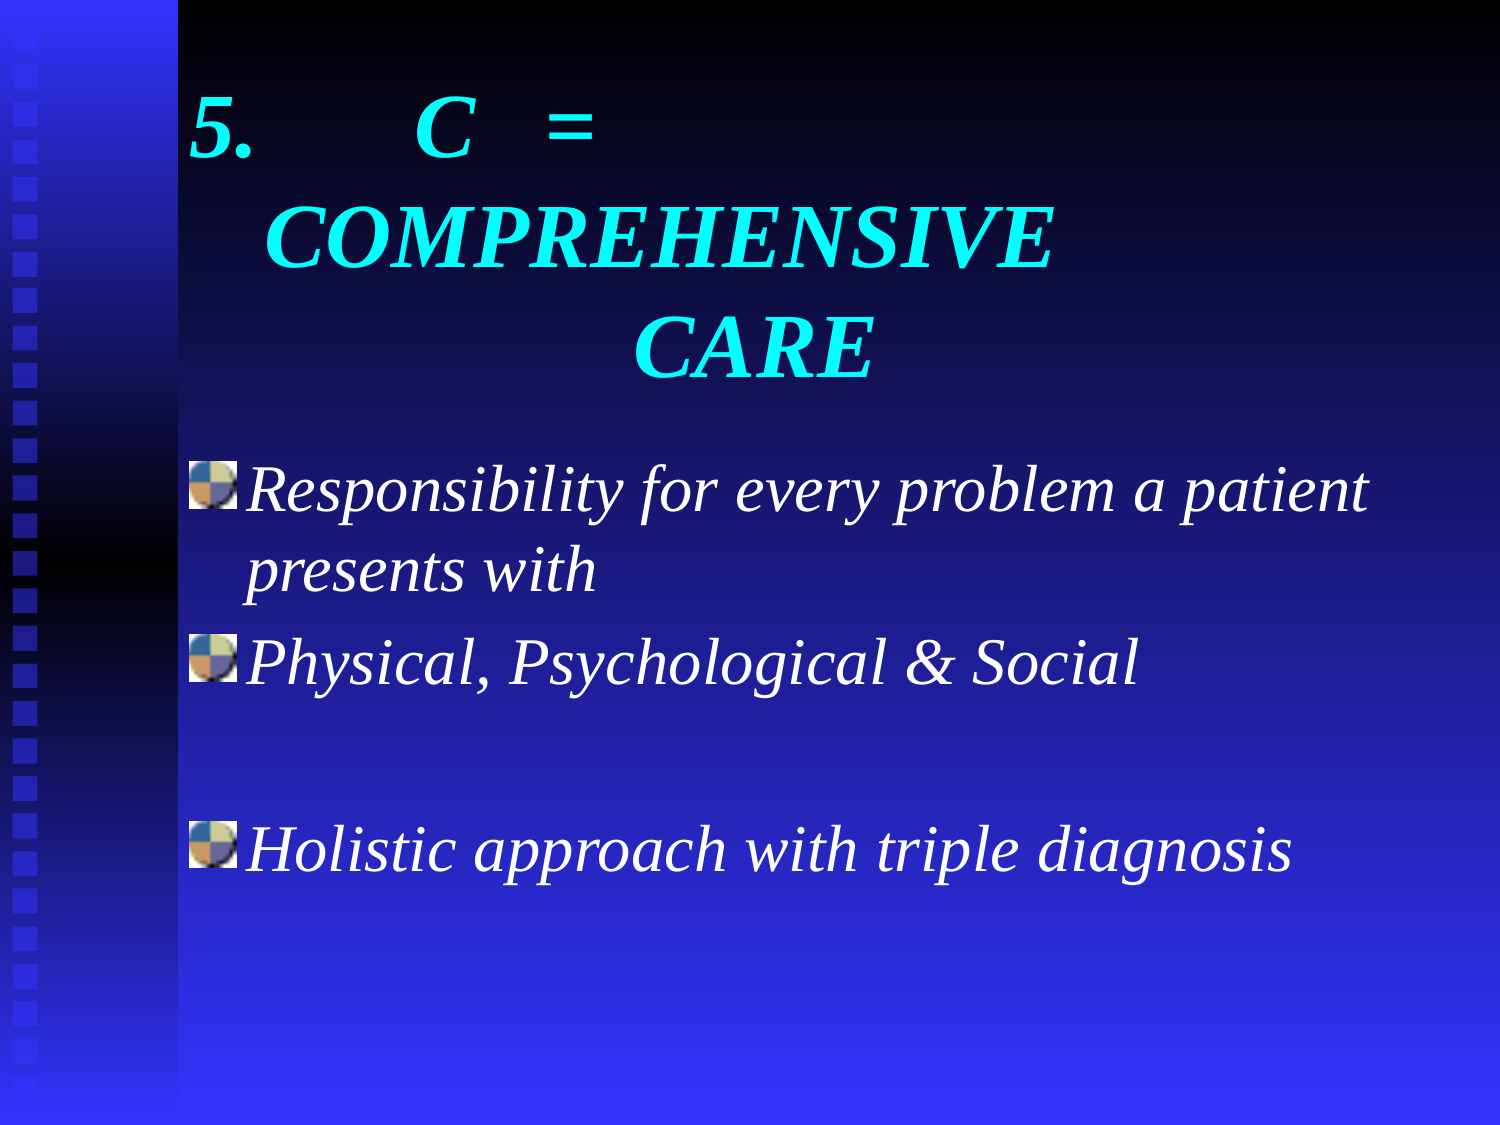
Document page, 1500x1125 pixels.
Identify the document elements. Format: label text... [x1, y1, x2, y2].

text_box 5. C = COMPREHENSIVE CARE [174, 124, 1463, 338]
picture [189, 634, 237, 682]
text_box Responsibility for every problem a patient presents with Physical, Psychological & Social Holistic approach with triple diagnosis [174, 437, 1388, 850]
picture [189, 461, 237, 509]
picture [189, 821, 237, 868]
